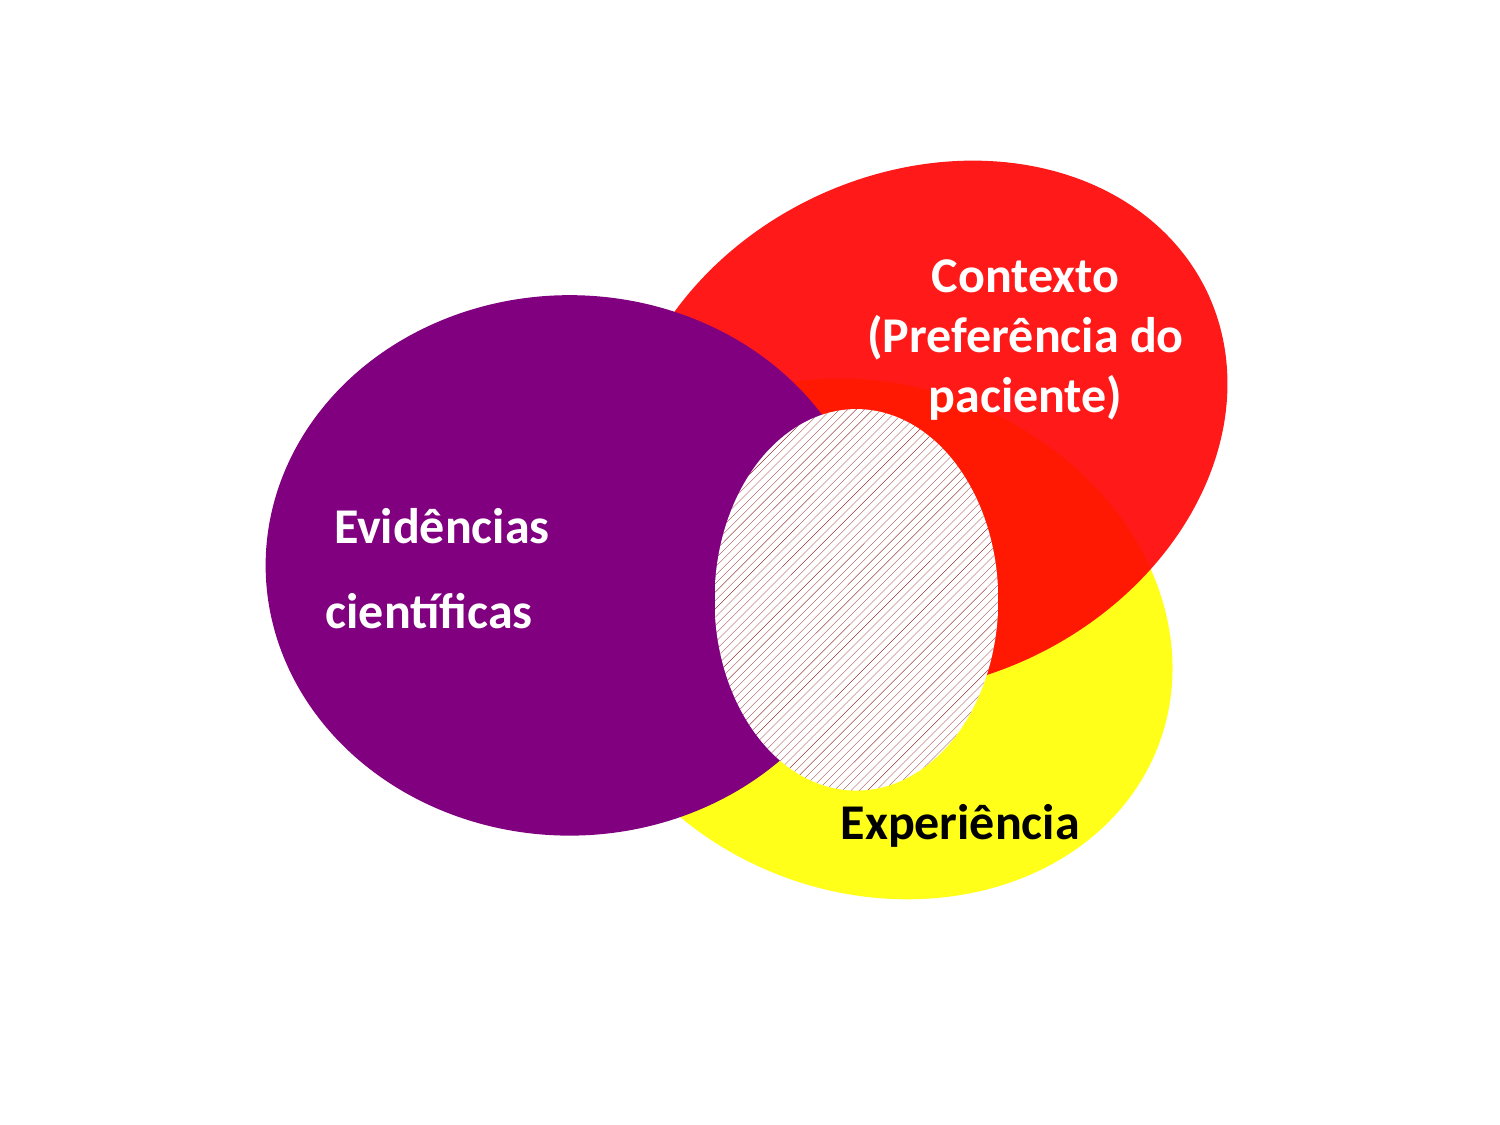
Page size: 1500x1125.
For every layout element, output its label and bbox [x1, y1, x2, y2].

text_box [265, 172, 1259, 894]
